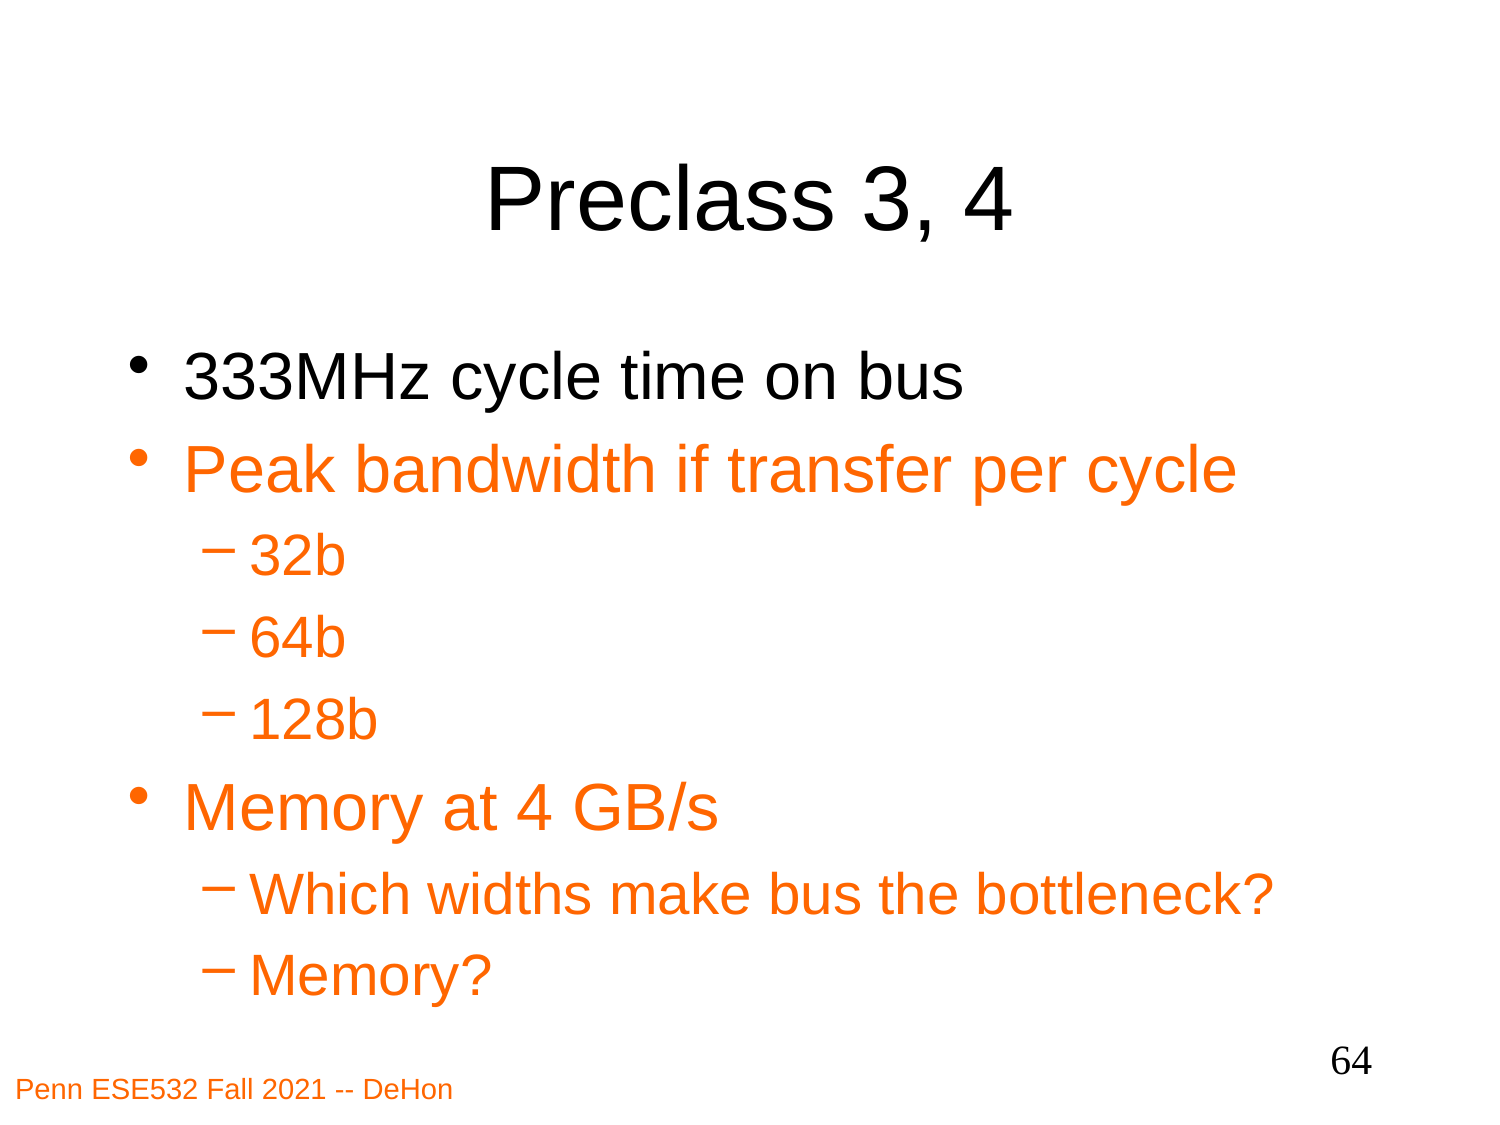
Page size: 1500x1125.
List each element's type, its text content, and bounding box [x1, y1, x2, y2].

slide_number Penn ESE532 Fall 2021 -- DeHon [0, 1062, 688, 1125]
title Preclass 3, 4 [112, 99, 1388, 288]
slide_number 64 [1074, 1024, 1388, 1101]
list 333MHz cycle time on bus Peak bandwidth if transfer per cycle 32b 64b 128b Memory at 4 GB/s Which widths make bus the bottleneck? Memory? [112, 324, 1388, 1026]
